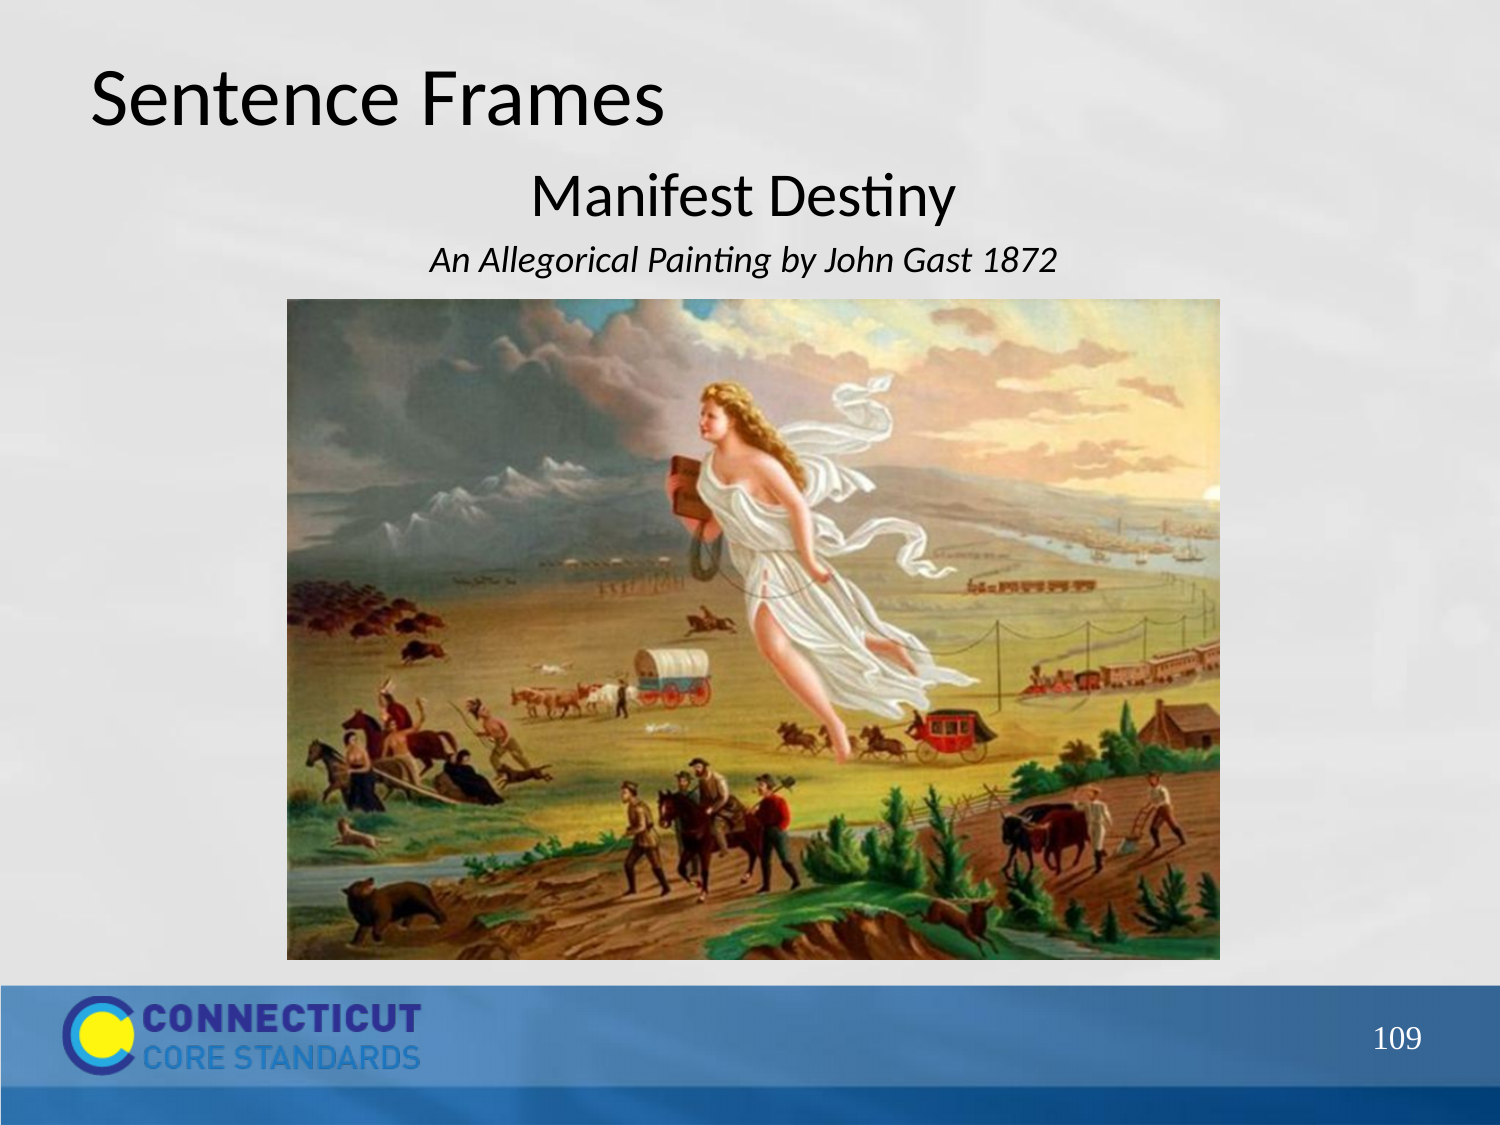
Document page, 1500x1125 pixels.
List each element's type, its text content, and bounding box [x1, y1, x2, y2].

title Sentence Frames Manifest Destiny An Allegorical Painting by John Gast 1872 [75, 12, 1413, 138]
footer [62, 996, 424, 1076]
picture [0, 0, 1500, 985]
picture [2, 986, 1500, 1125]
slide_number 109 [1075, 996, 1438, 1076]
